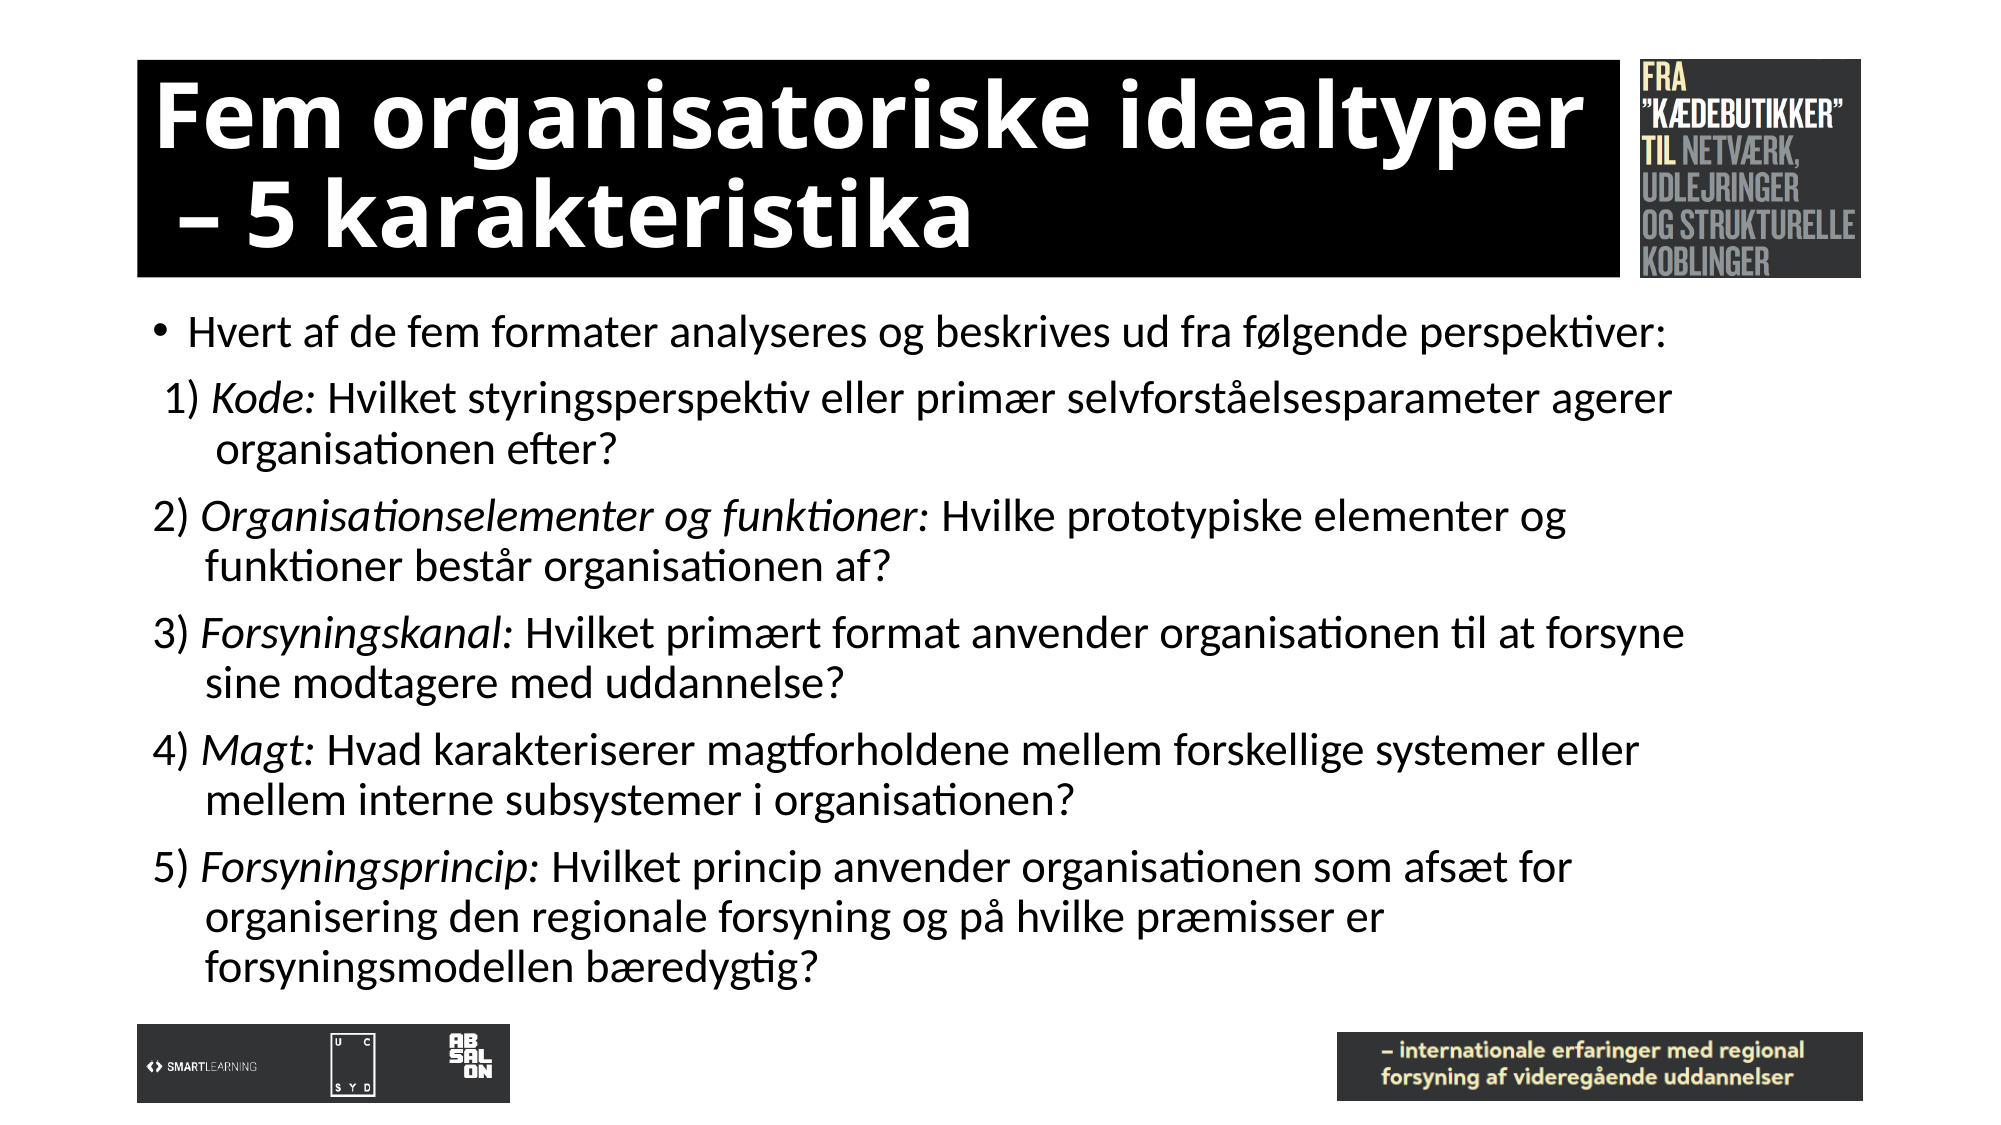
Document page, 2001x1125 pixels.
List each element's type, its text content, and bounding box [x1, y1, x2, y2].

picture [137, 1024, 510, 1103]
title Fem organisatoriske idealtyper – 5 karakteristika [137, 59, 1620, 278]
picture [1640, 59, 1861, 278]
list Hvert af de fem formater analyseres og beskrives ud fra følgende perspektiver: 1) Kode: Hvilket styringsperspektiv eller primær selvforståelsesparameter agerer organisationen efter? 2) Organisationselementer og funktioner: Hvilke prototypiske elementer og funktioner består organisationen af? 3) Forsyningskanal: Hvilket primært format anvender organisationen til at forsyne sine modtagere med uddannelse? 4) Magt: Hvad karakteriserer magtforholdene mellem forskellige systemer eller mellem interne subsystemer i organisationen? 5) Forsyningsprincip: Hvilket princip anvender organisationen som afsæt for organisering den regionale forsyning og på hvilke præmisser er forsyningsmodellen bæredygtig? [137, 299, 1863, 1014]
picture [1337, 1032, 1863, 1101]
